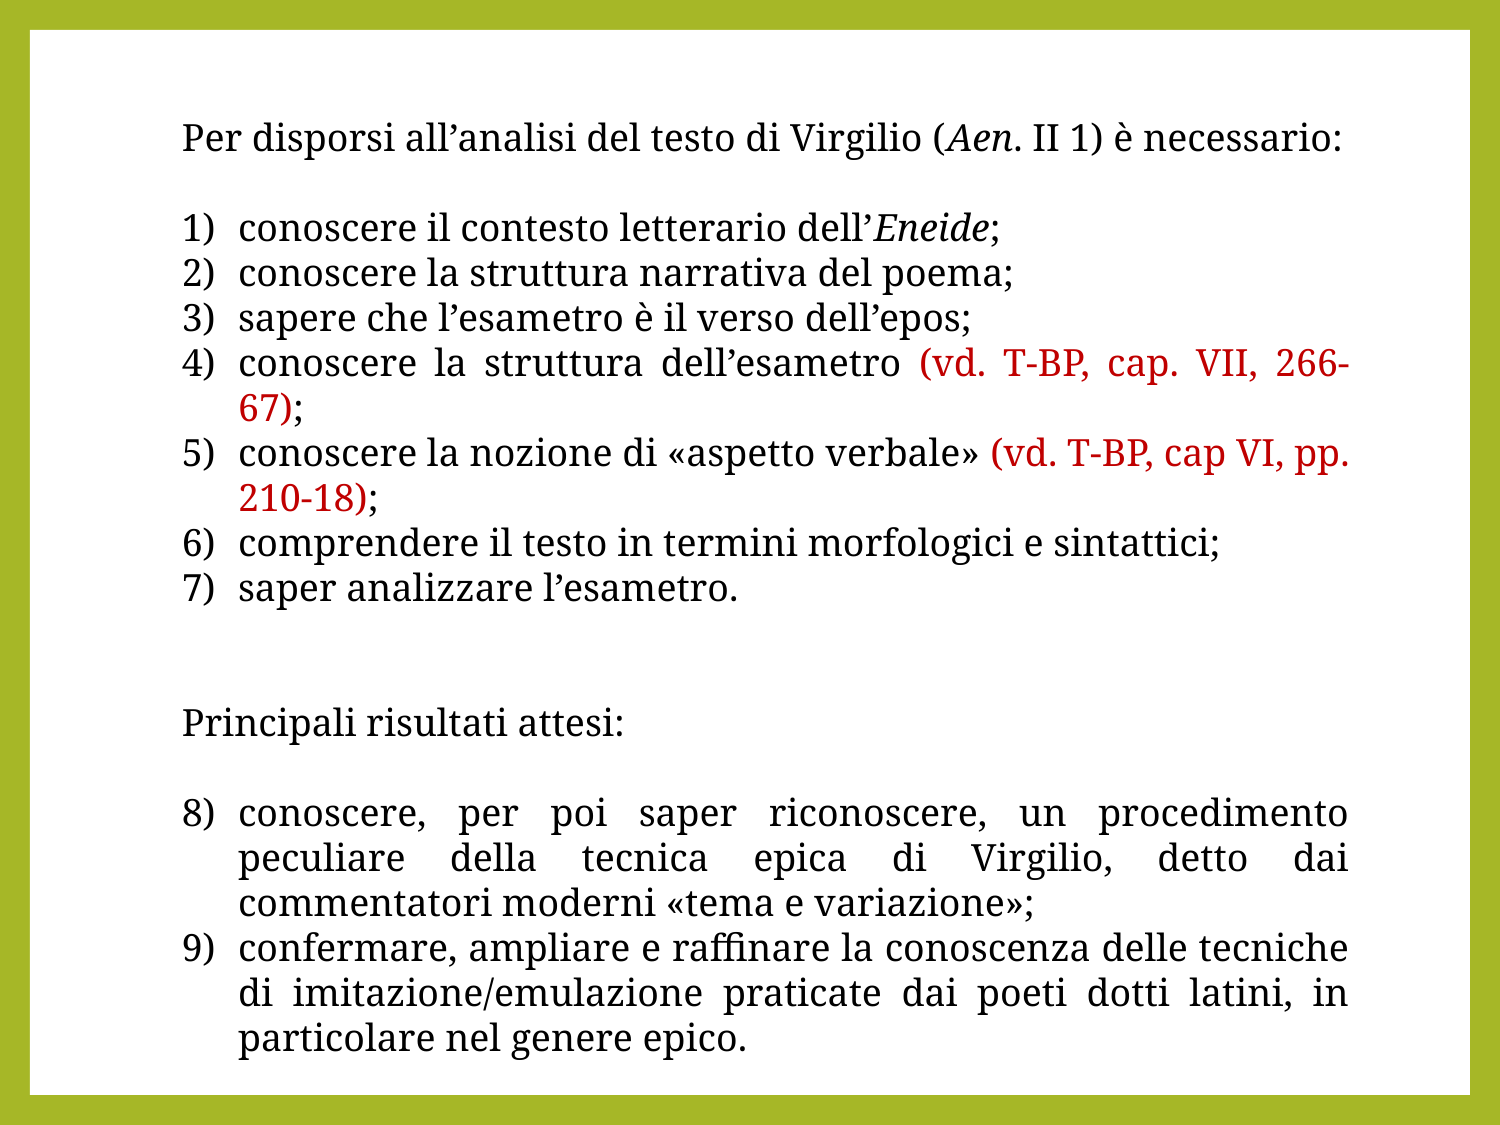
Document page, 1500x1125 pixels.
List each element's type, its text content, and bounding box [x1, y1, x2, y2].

text_box Per disporsi all’analisi del testo di Virgilio (Aen. II 1) è necessario: conoscere il contesto letterario dell’Eneide; conoscere la struttura narrativa del poema; sapere che l’esametro è il verso dell’epos; conoscere la struttura dell’esametro (vd. T-BP, cap. VII, 266-67); conoscere la nozione di «aspetto verbale» (vd. T-BP, cap VI, pp. 210-18); comprendere il testo in termini morfologici e sintattici; saper analizzare l’esametro. Principali risultati attesi: conoscere, per poi saper riconoscere, un procedimento peculiare della tecnica epica di Virgilio, detto dai commentatori moderni «tema e variazione»; confermare, ampliare e raffinare la conoscenza delle tecniche di imitazione/emulazione praticate dai poeti dotti latini, in particolare nel genere epico. [167, 106, 1365, 1111]
